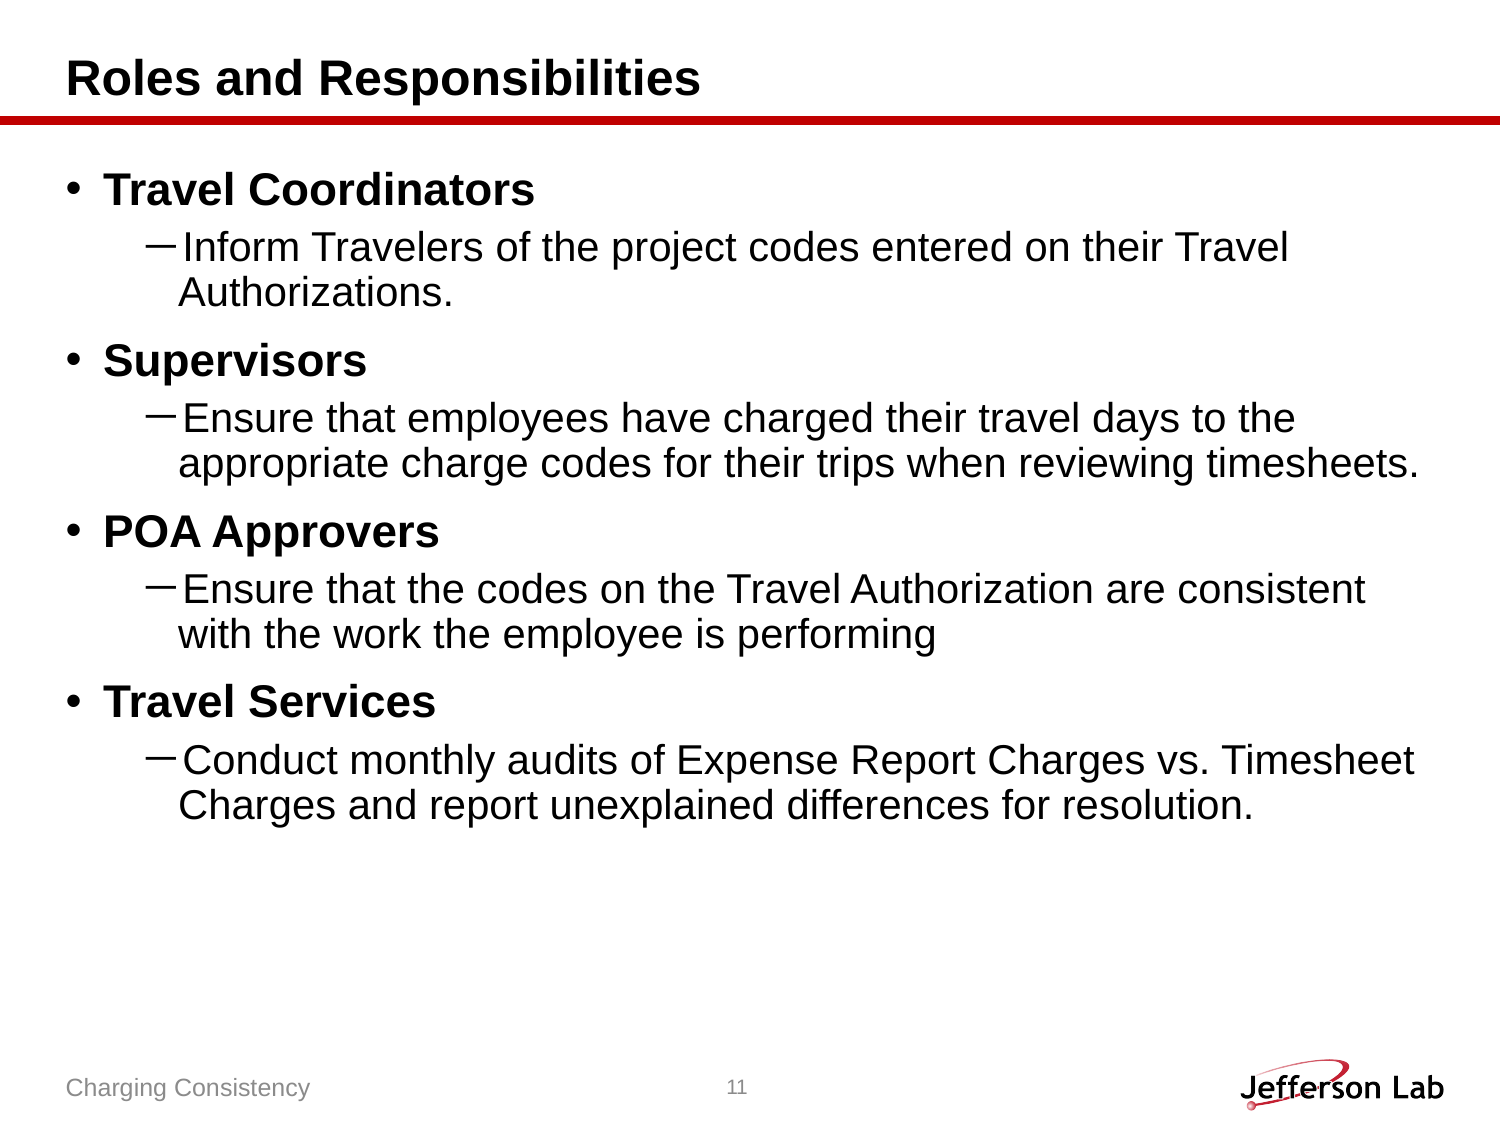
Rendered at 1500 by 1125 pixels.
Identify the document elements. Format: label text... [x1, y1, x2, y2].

picture [1238, 1051, 1457, 1122]
slide_number 11 [693, 1060, 782, 1111]
footer Charging Consistency [50, 1060, 694, 1112]
title Roles and Responsibilities [50, 39, 1440, 120]
list Travel Coordinators Inform Travelers of the project codes entered on their Travel Authorizations. Supervisors Ensure that employees have charged their travel days to the appropriate charge codes for their trips when reviewing timesheets. POA Approvers Ensure that the codes on the Travel Authorization are consistent with the work the employee is performing Travel Services Conduct monthly audits of Expense Report Charges vs. Timesheet Charges and report unexplained differences for resolution. [50, 158, 1440, 1042]
